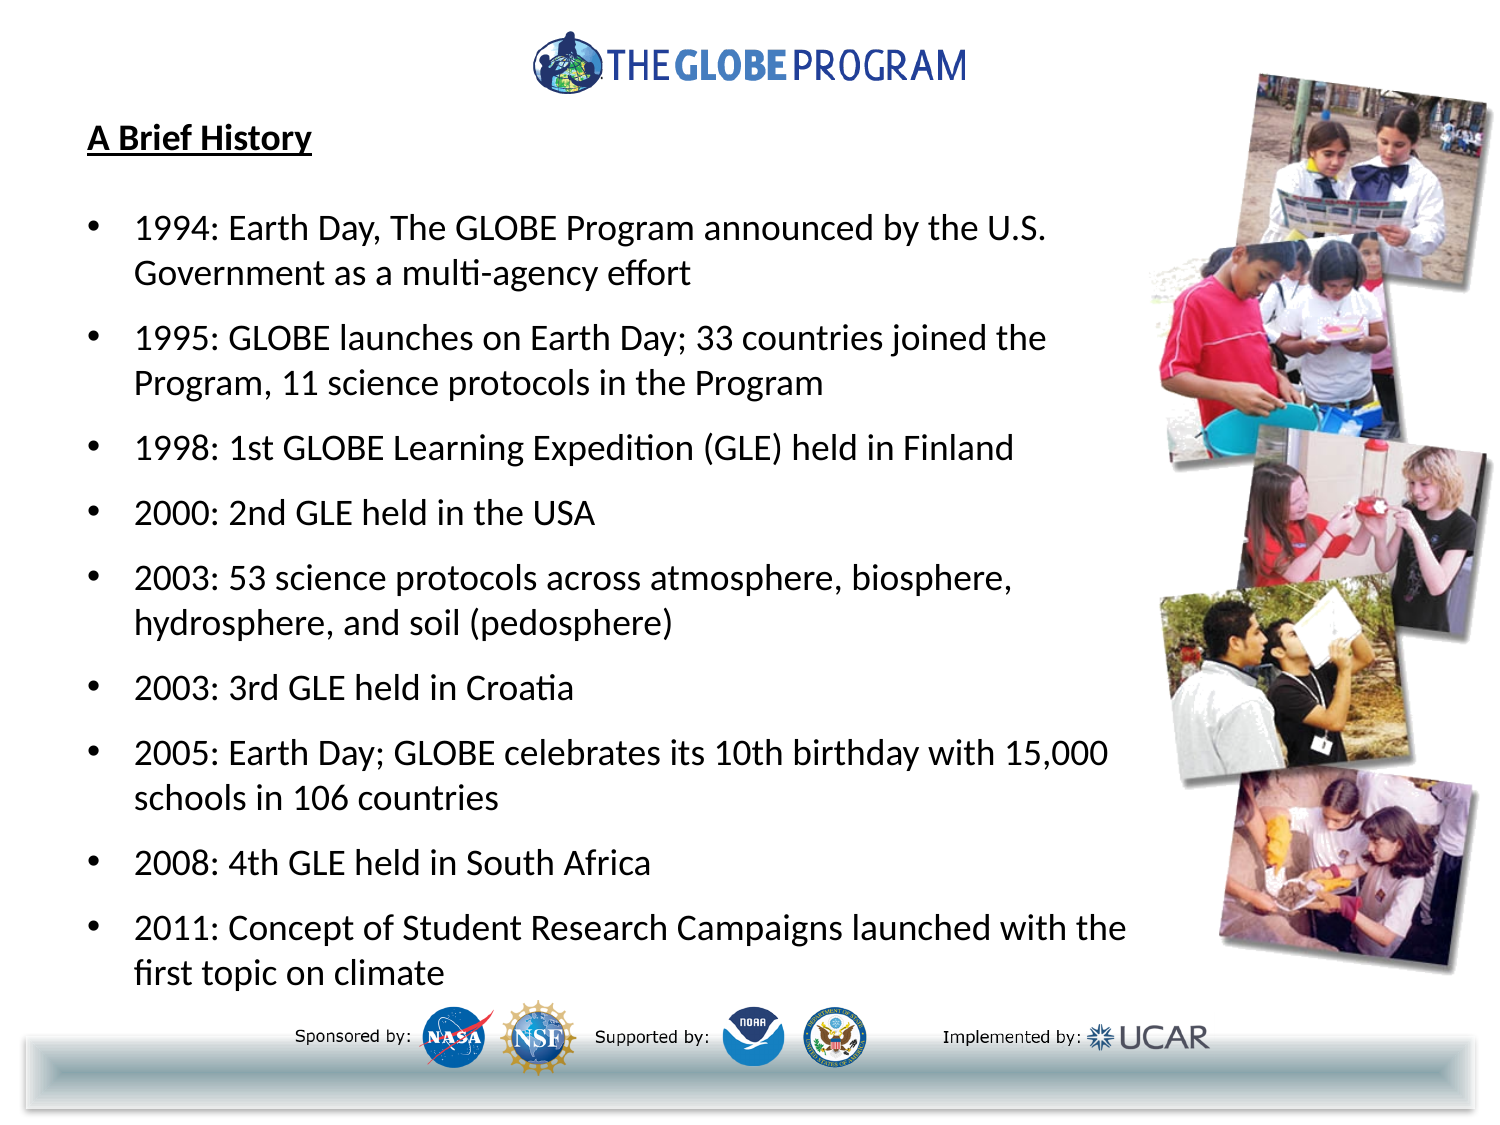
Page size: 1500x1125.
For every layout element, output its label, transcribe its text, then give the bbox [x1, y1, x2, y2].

text_box [25, 1035, 1476, 1110]
picture [526, 24, 975, 101]
text_box A Brief History 1994: Earth Day, The GLOBE Program announced by the U.S. Government as a multi-agency effort 1995: GLOBE launches on Earth Day; 33 countries joined the Program, 11 science protocols in the Program 1998: 1st GLOBE Learning Expedition (GLE) held in Finland 2000: 2nd GLE held in the USA 2003: 53 science protocols across atmosphere, biosphere, hydrosphere, and soil (pedosphere) 2003: 3rd GLE held in Croatia 2005: Earth Day; GLOBE celebrates its 10th birthday with 15,000 schools in 106 countries 2008: 4th GLE held in South Africa 2011: Concept of Student Research Campaigns launched with the first topic on climate [72, 105, 1173, 1001]
picture [262, 1000, 1238, 1086]
picture [1137, 68, 1500, 978]
